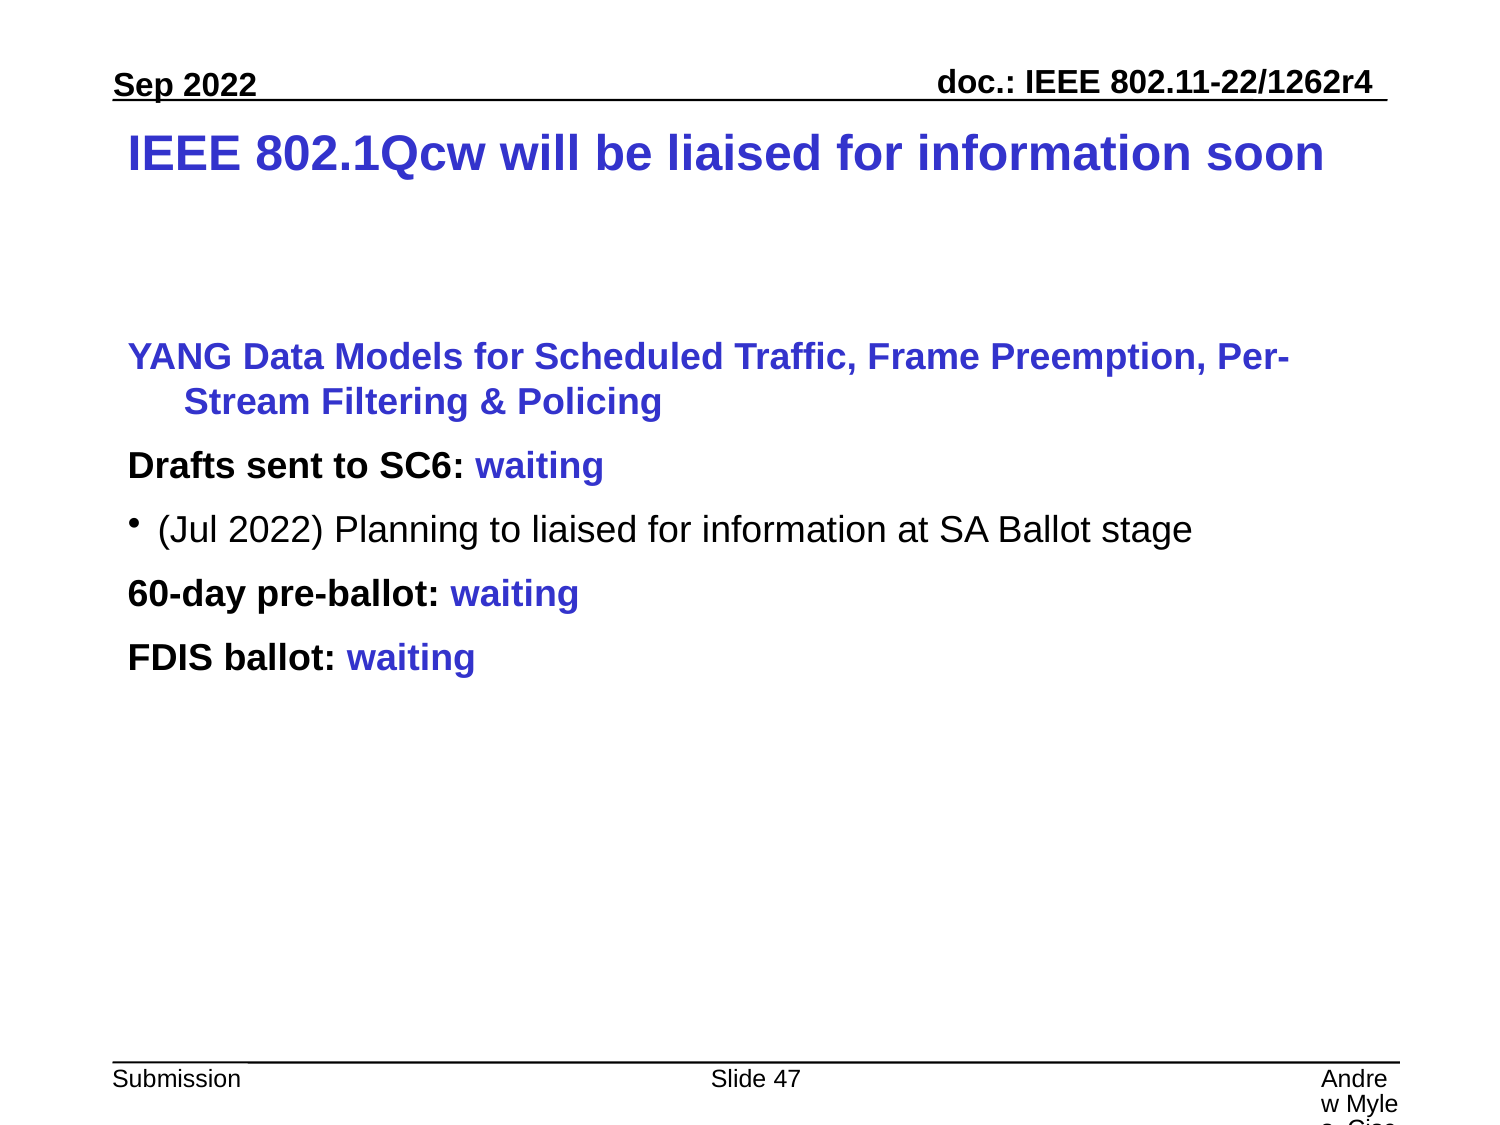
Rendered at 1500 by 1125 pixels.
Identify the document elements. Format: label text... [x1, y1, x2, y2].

list YANG Data Models for Scheduled Traffic, Frame Preemption, Per-Stream Filtering & Policing Drafts sent to SC6: waiting (Jul 2022) Planning to liaised for information at SA Ballot stage 60-day pre-ballot: waiting FDIS ballot: waiting [112, 324, 1388, 1000]
title IEEE 802.1Qcw will be liaised for information soon [112, 112, 1388, 288]
slide_number Slide 47 [709, 1061, 803, 1093]
footer Andrew Myles, Cisco [1320, 1061, 1402, 1093]
